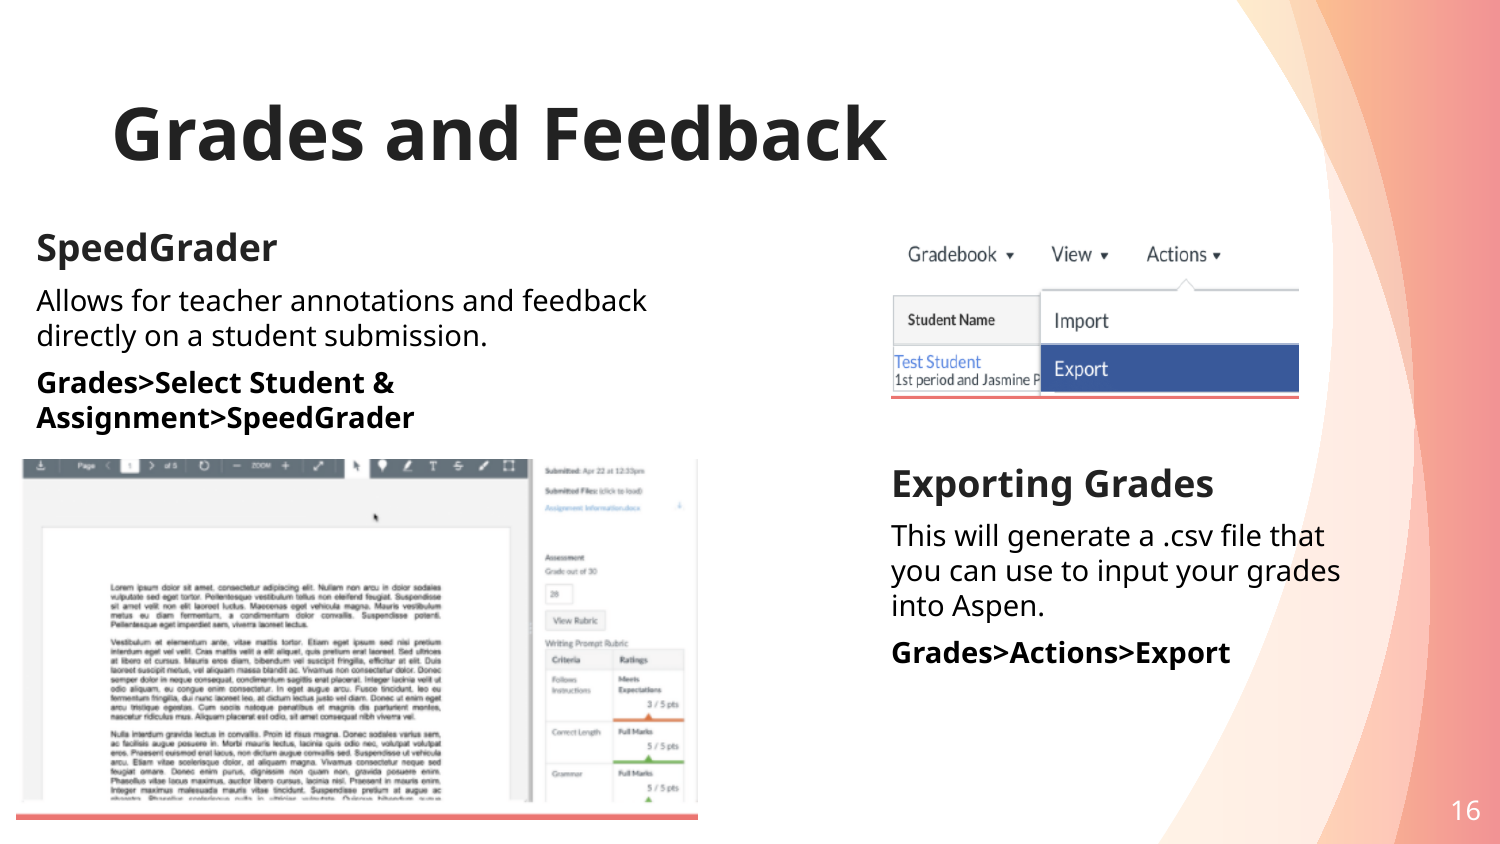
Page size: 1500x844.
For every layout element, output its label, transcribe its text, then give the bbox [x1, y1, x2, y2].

list SpeedGrader Allows for teacher annotations and feedback directly on a student submission. Grades>Select Student & Assignment>SpeedGrader [36, 224, 742, 437]
slide_number ‹#› [1391, 779, 1482, 844]
title Grades and Feedback [111, 102, 1078, 176]
picture [16, 459, 699, 820]
picture [890, 236, 1299, 399]
list Exporting Grades This will generate a .csv file that you can use to input your grades into Aspen. Grades>Actions>Export [891, 459, 1362, 763]
